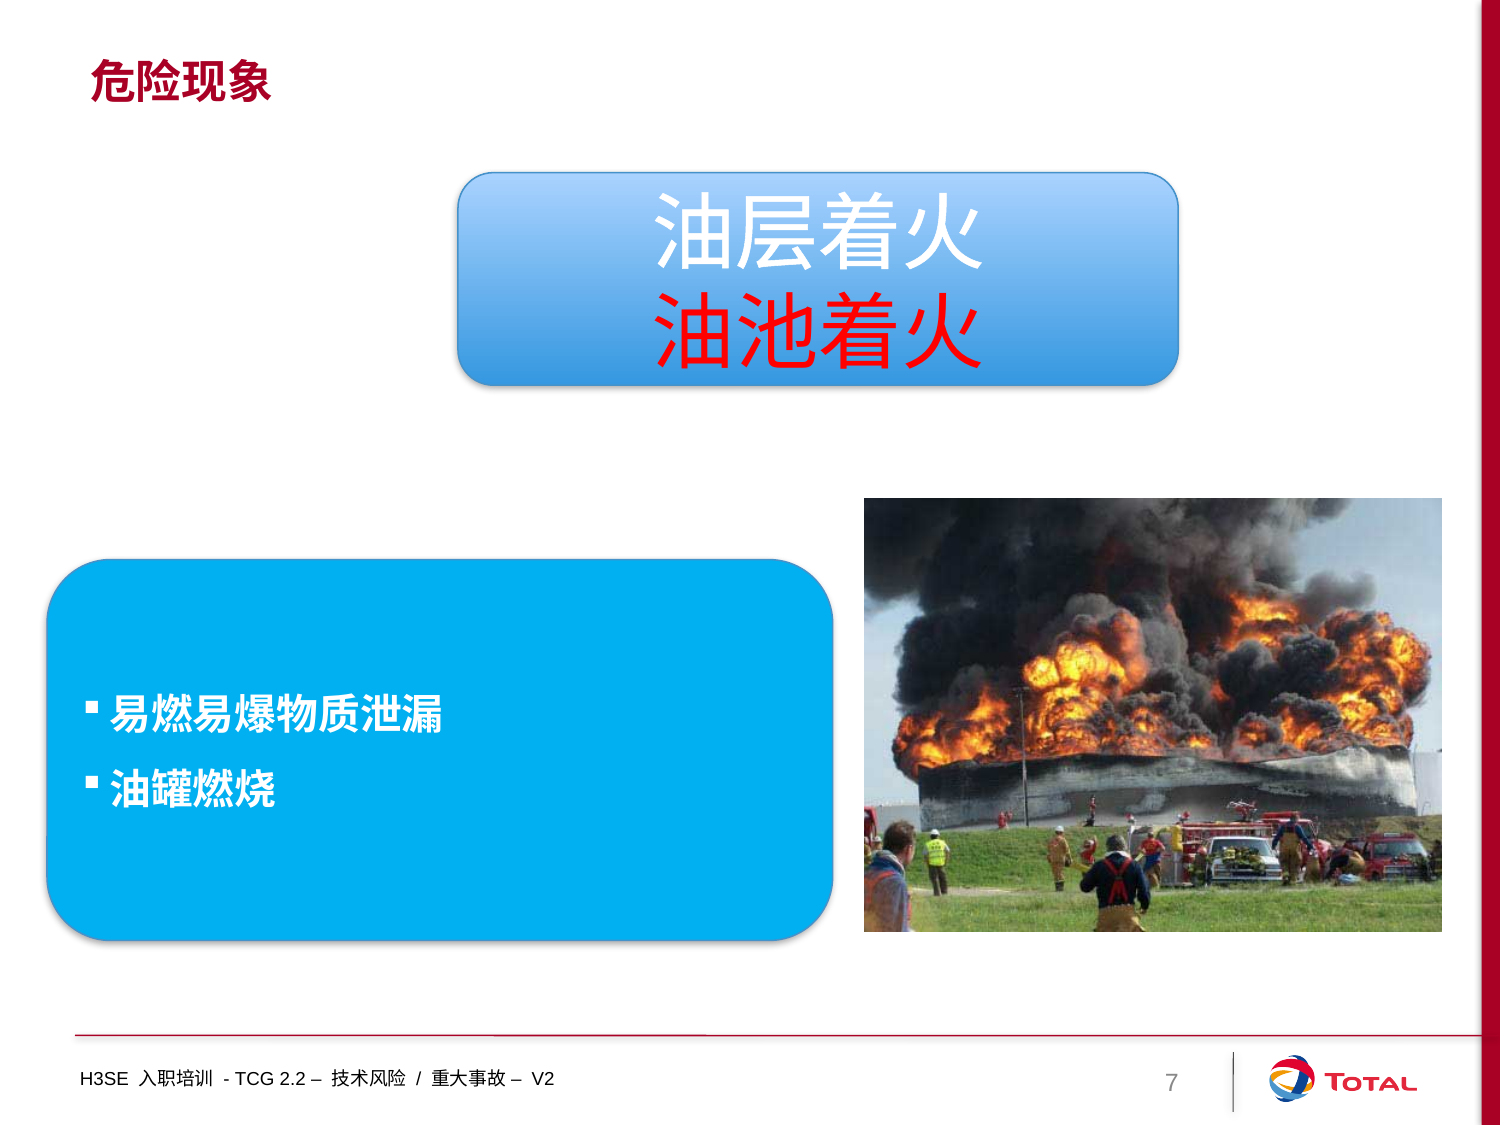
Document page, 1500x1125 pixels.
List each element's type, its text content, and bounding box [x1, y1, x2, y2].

title 危险现象 [75, 45, 1424, 150]
footer H3SE 入职培训 - TCG 2.2 – 技术风险 / 重大事故 – V2 [64, 1058, 1154, 1119]
picture [1260, 1045, 1426, 1112]
text_box 易燃易爆物质泄漏 油罐燃烧 [46, 558, 834, 942]
picture [864, 497, 1443, 932]
text_box 油层着火 油池着火 [457, 171, 1180, 386]
slide_number 7 [1074, 1051, 1194, 1112]
